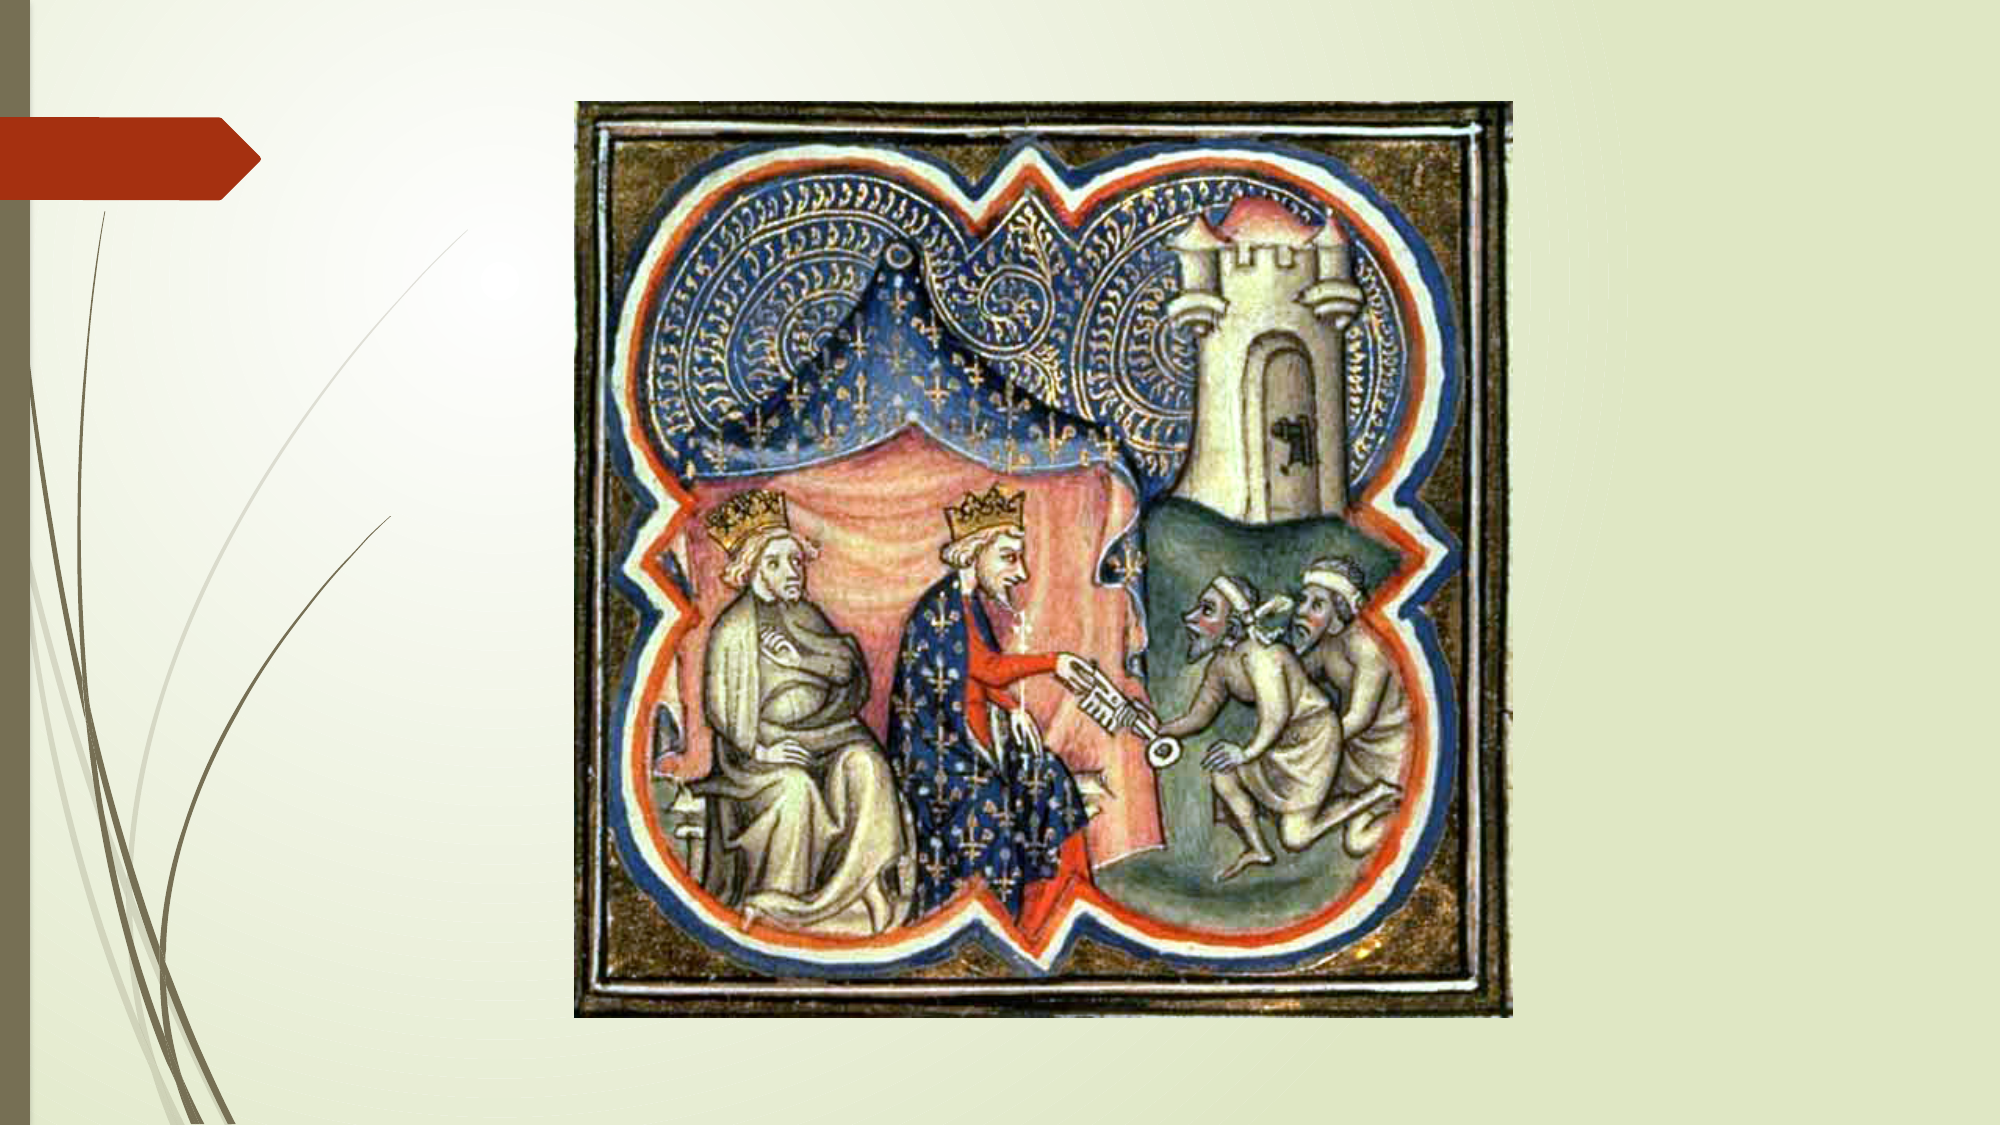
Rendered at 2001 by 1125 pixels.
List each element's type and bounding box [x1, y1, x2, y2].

picture [574, 101, 1513, 1018]
